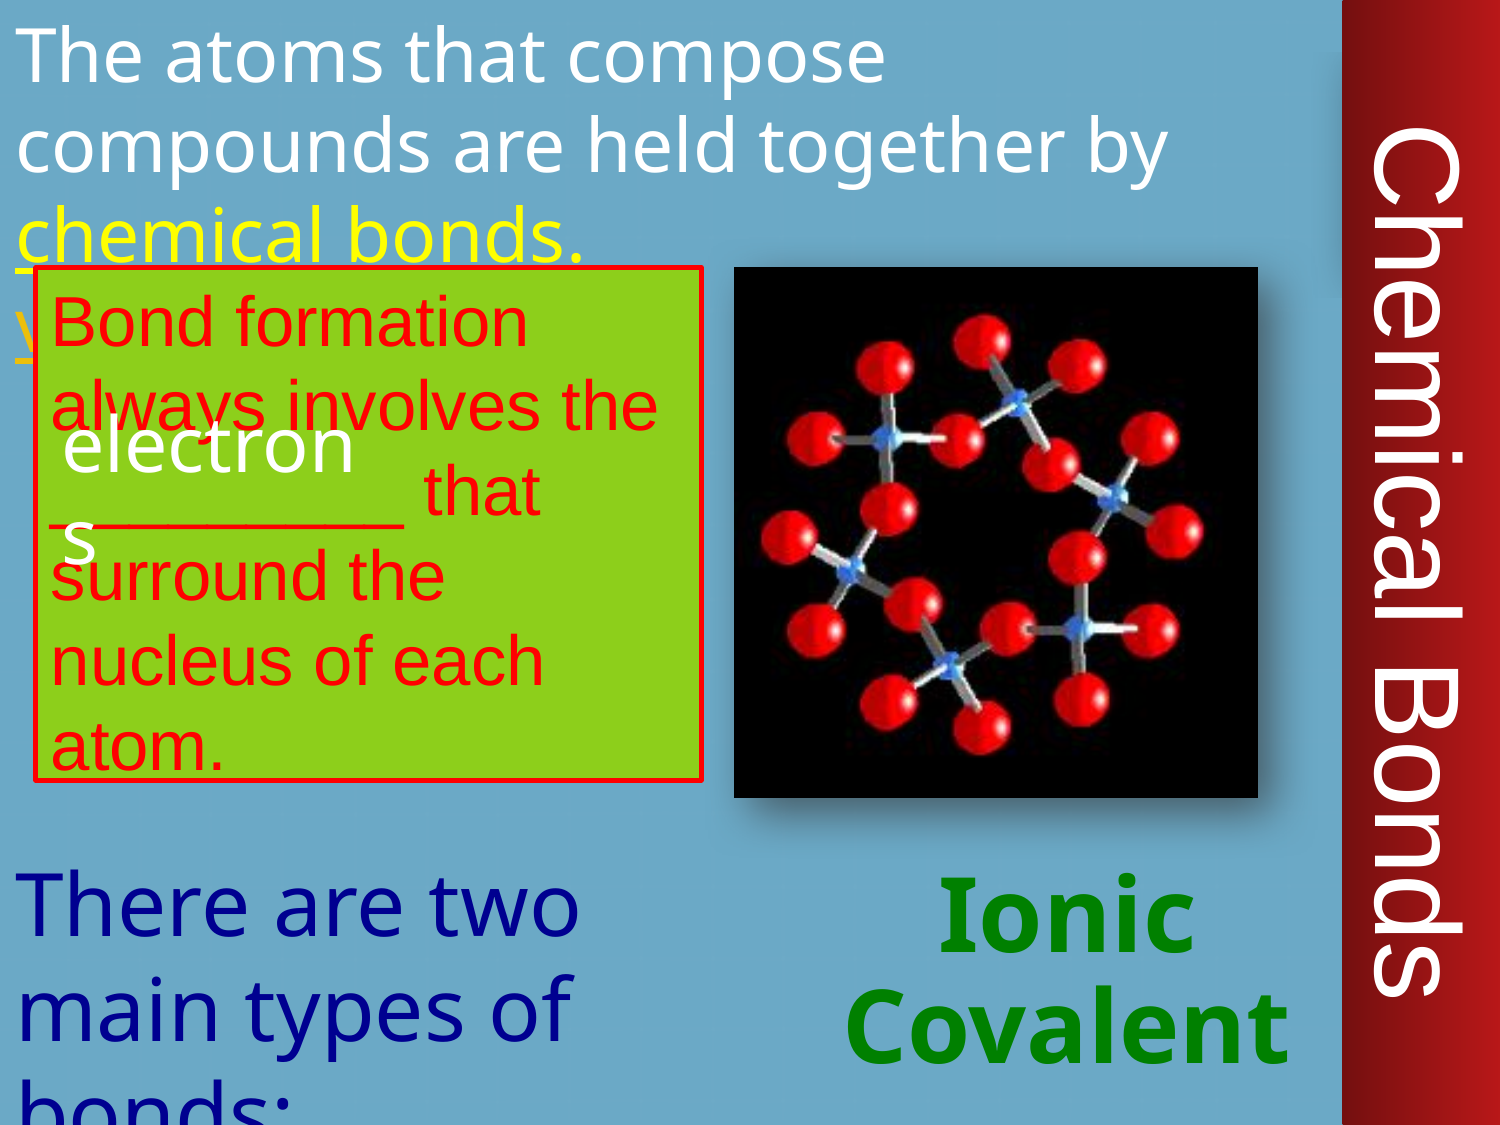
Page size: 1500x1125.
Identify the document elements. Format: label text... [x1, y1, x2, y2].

text_box There are two main types of bonds: [0, 841, 765, 1069]
picture [734, 267, 1259, 798]
text_box The atoms that compose compounds are held together by chemical bonds. video [0, 0, 1276, 268]
text_box electrons [46, 433, 392, 542]
text_box Bond formation always involves the _________ that surround the nucleus of each atom. [35, 267, 702, 781]
text_box Covalent [827, 953, 1339, 1093]
text_box Chemical Bonds [1342, 0, 1500, 1125]
text_box Ionic [923, 841, 1242, 953]
